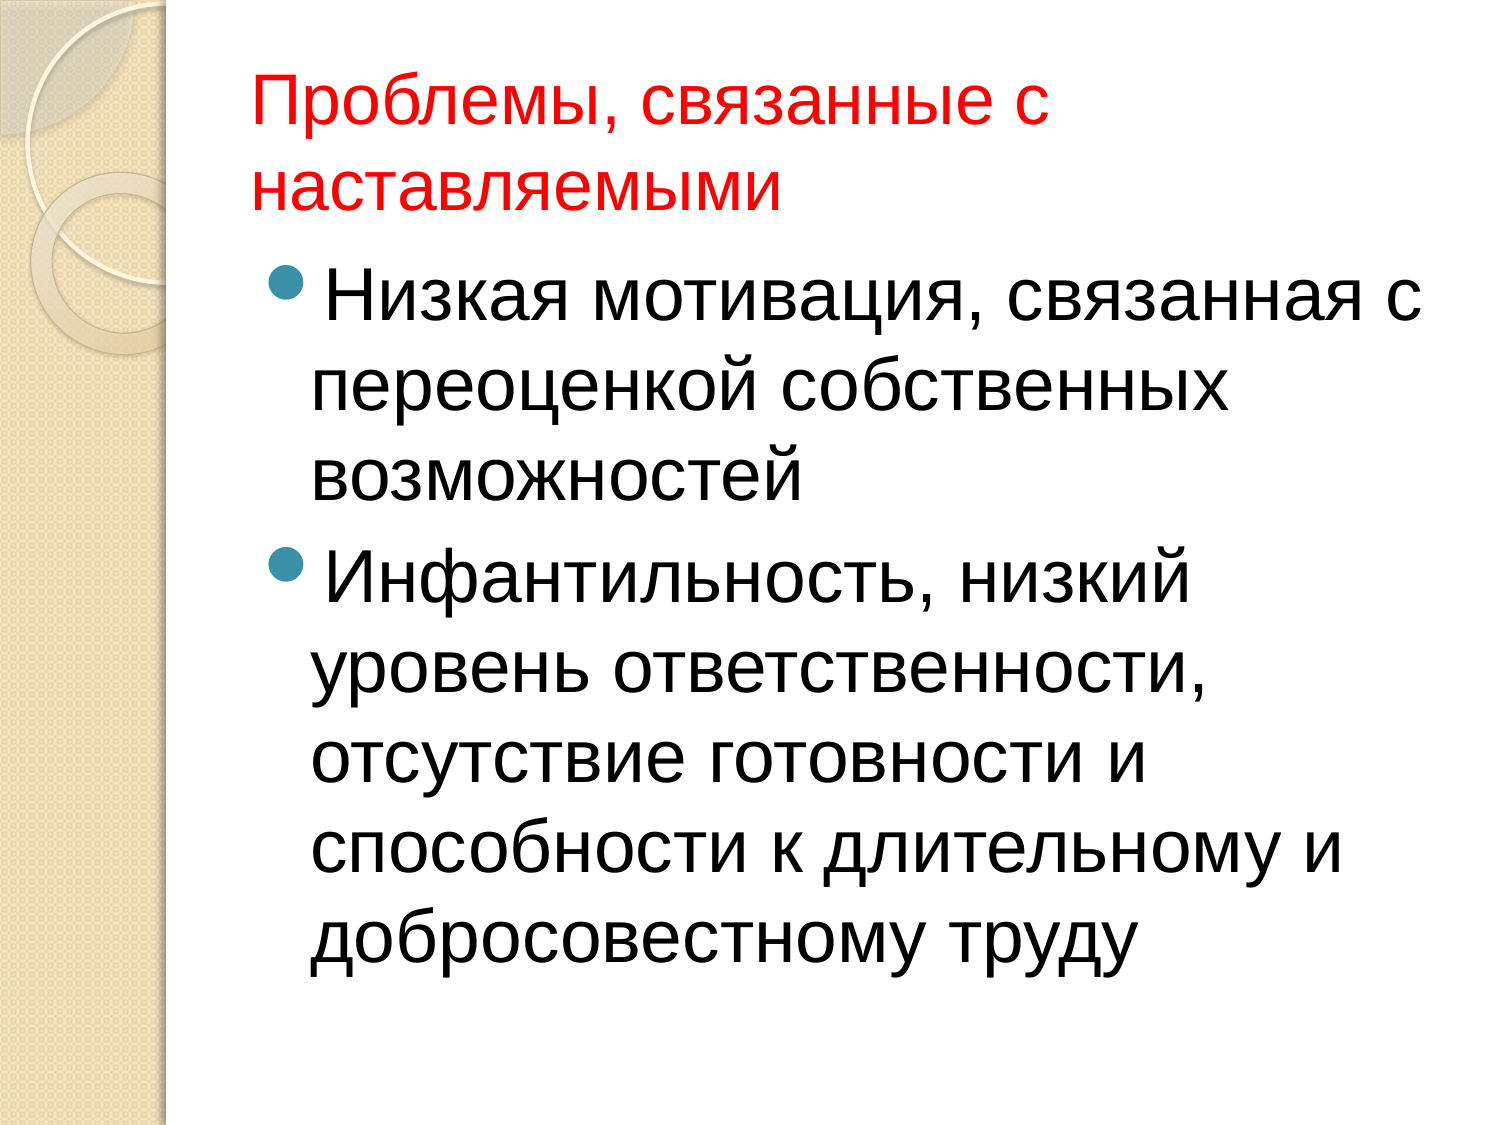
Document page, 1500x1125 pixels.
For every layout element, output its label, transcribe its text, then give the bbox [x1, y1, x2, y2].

list Низкая мотивация, связанная с переоценкой собственных возможностей Инфантильность, низкий уровень ответственности, отсутствие готовности и способности к длительному и добросовестному труду [235, 237, 1466, 1025]
title Проблемы, связанные с наставляемыми [235, 45, 1466, 233]
